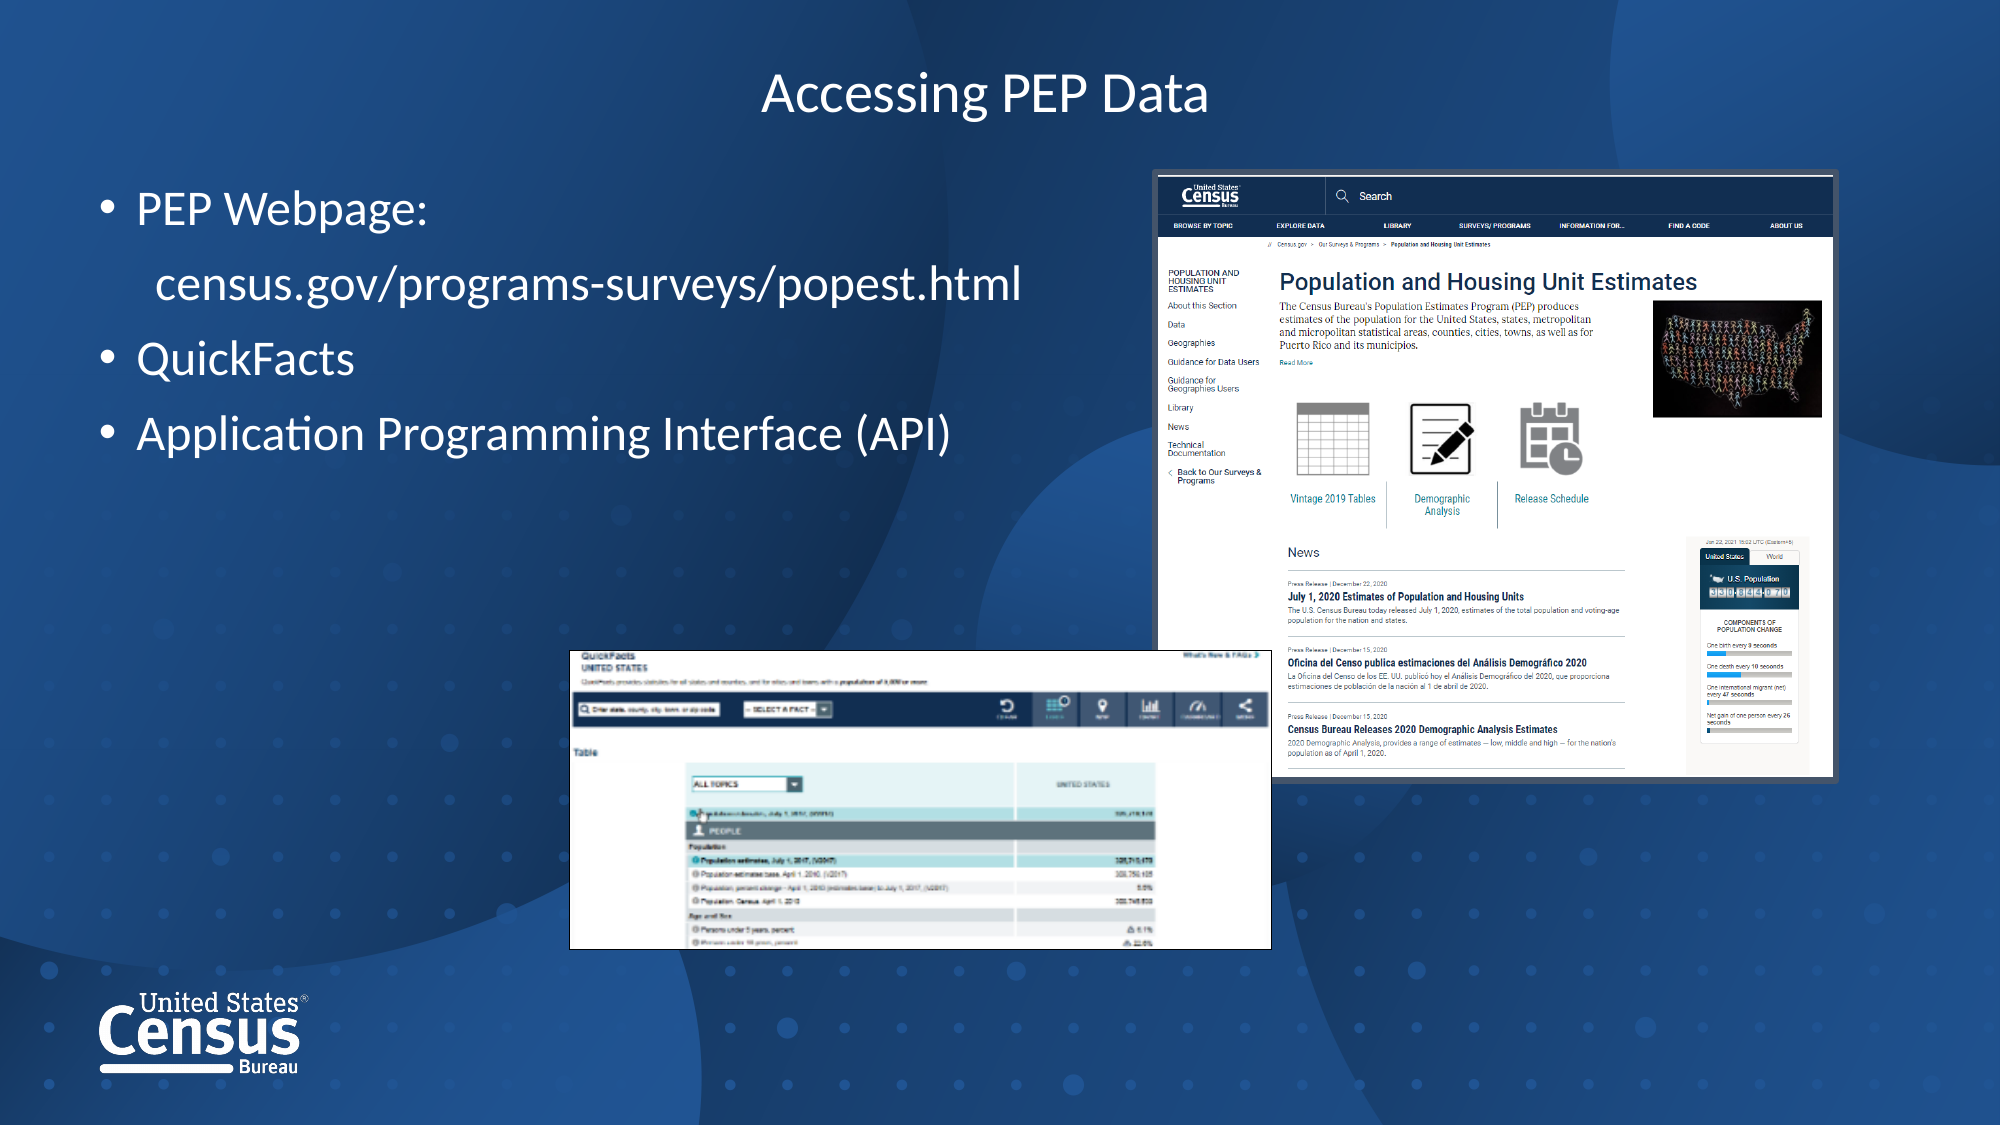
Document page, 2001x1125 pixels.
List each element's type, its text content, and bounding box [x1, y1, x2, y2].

picture [0, 0, 2000, 1125]
text_box Accessing PEP Data [130, 46, 1842, 132]
text_box PEP Webpage: census.gov/programs-surveys/popest.html QuickFacts Application Programming Interface (API) [84, 175, 1152, 906]
